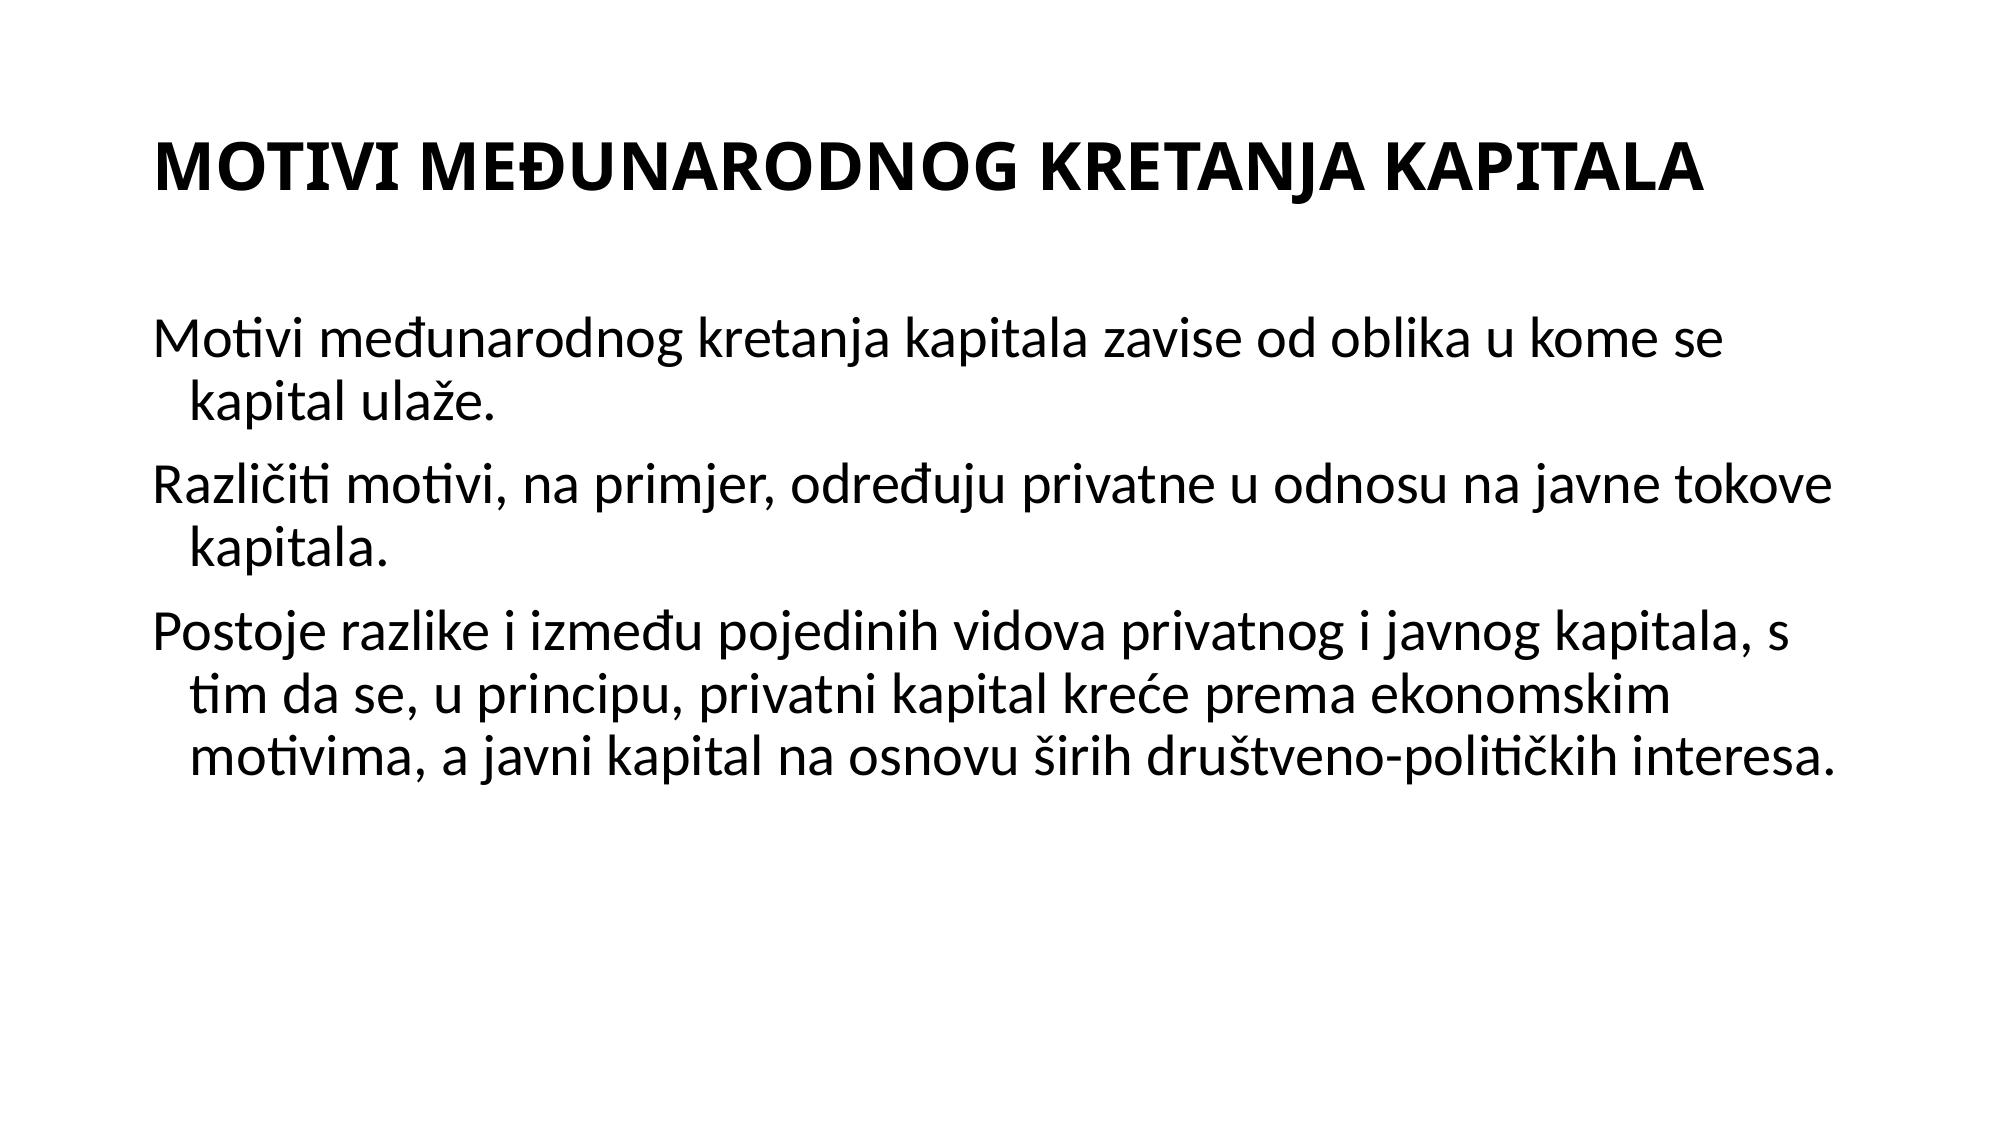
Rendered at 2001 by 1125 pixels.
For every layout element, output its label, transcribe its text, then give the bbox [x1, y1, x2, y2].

list Motivi međunarodnog kretanja kapitala zavise od oblika u kome se kapital ulaže. Različiti motivi, na primjer, određuju privatne u odnosu na javne tokove kapitala. Postoje razlike i između pojedinih vidova privatnog i javnog kapitala, s tim da se, u principu, privatni kapital kreće prema ekonomskim motivima, a javni kapital na osnovu širih društveno-političkih interesa. [137, 299, 1863, 1014]
title MOTIVI MEĐUNARODNOG KRETANJA KAPITALA [137, 59, 1863, 278]
